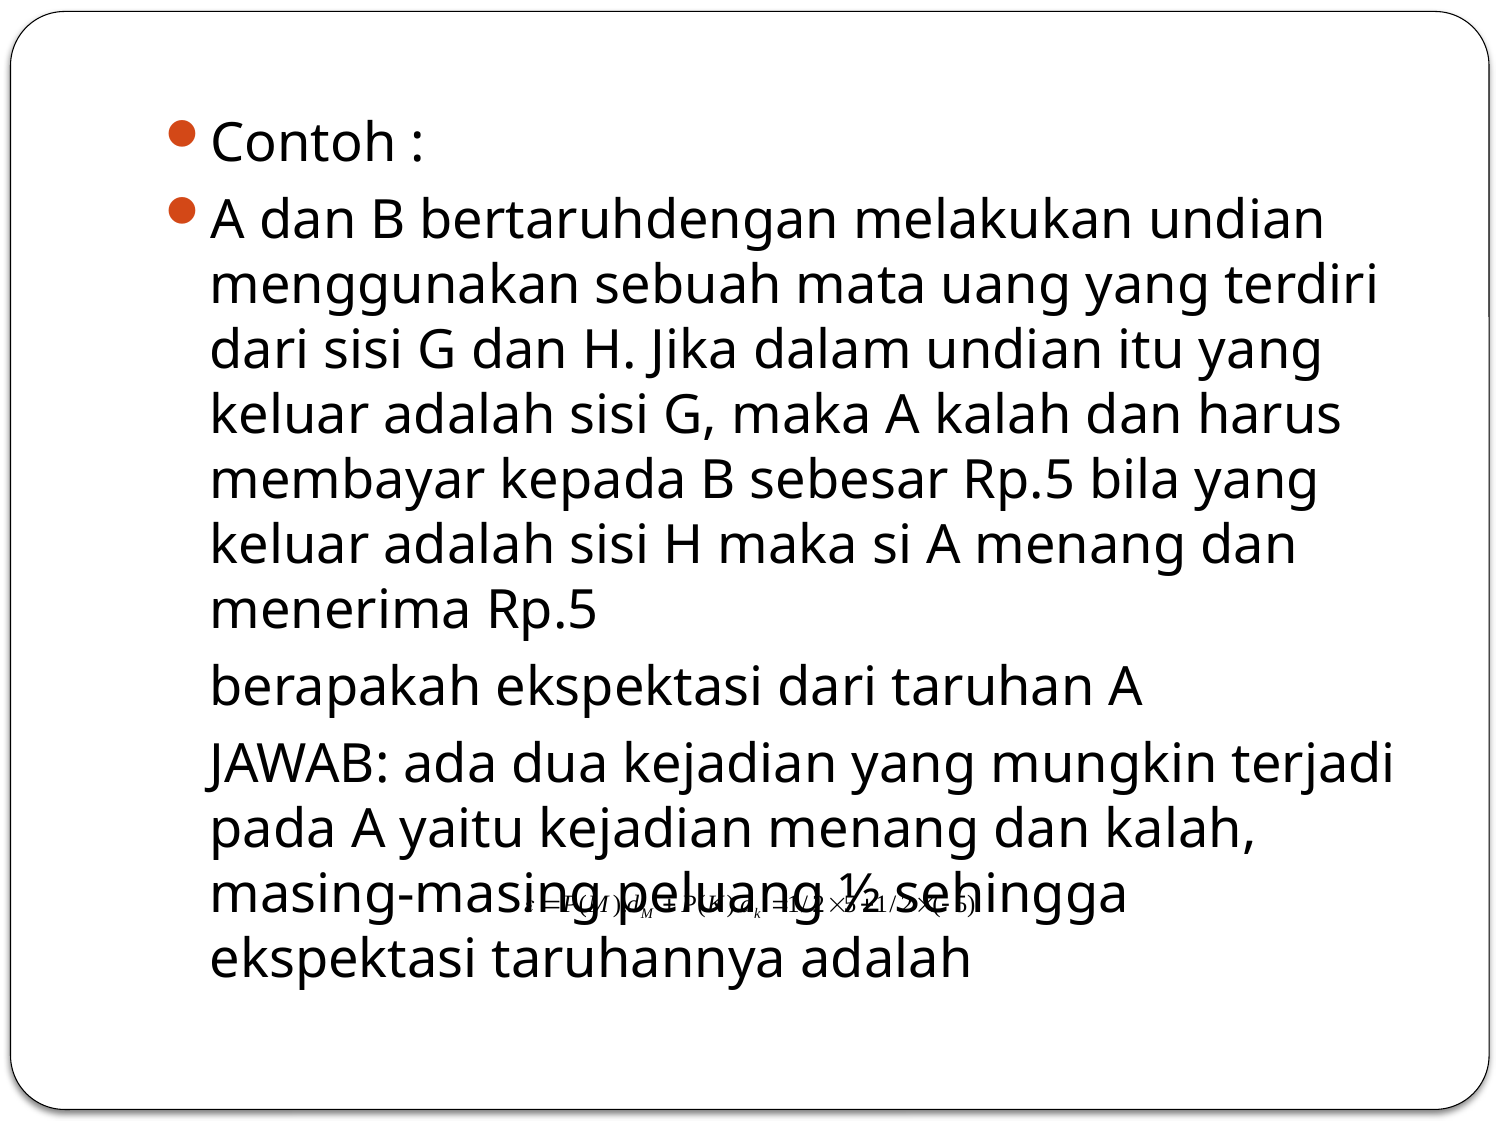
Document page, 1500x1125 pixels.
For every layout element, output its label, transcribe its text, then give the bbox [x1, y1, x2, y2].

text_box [519, 887, 981, 926]
list Contoh : A dan B bertaruhdengan melakukan undian menggunakan sebuah mata uang yang terdiri dari sisi G dan H. Jika dalam undian itu yang keluar adalah sisi G, maka A kalah dan harus membayar kepada B sebesar Rp.5 bila yang keluar adalah sisi H maka si A menang dan menerima Rp.5 berapakah ekspektasi dari taruhan A JAWAB: ada dua kejadian yang mungkin terjadi pada A yaitu kejadian menang dan kalah, masing-masing peluang ½ sehingga ekspektasi taruhannya adalah [150, 99, 1425, 988]
